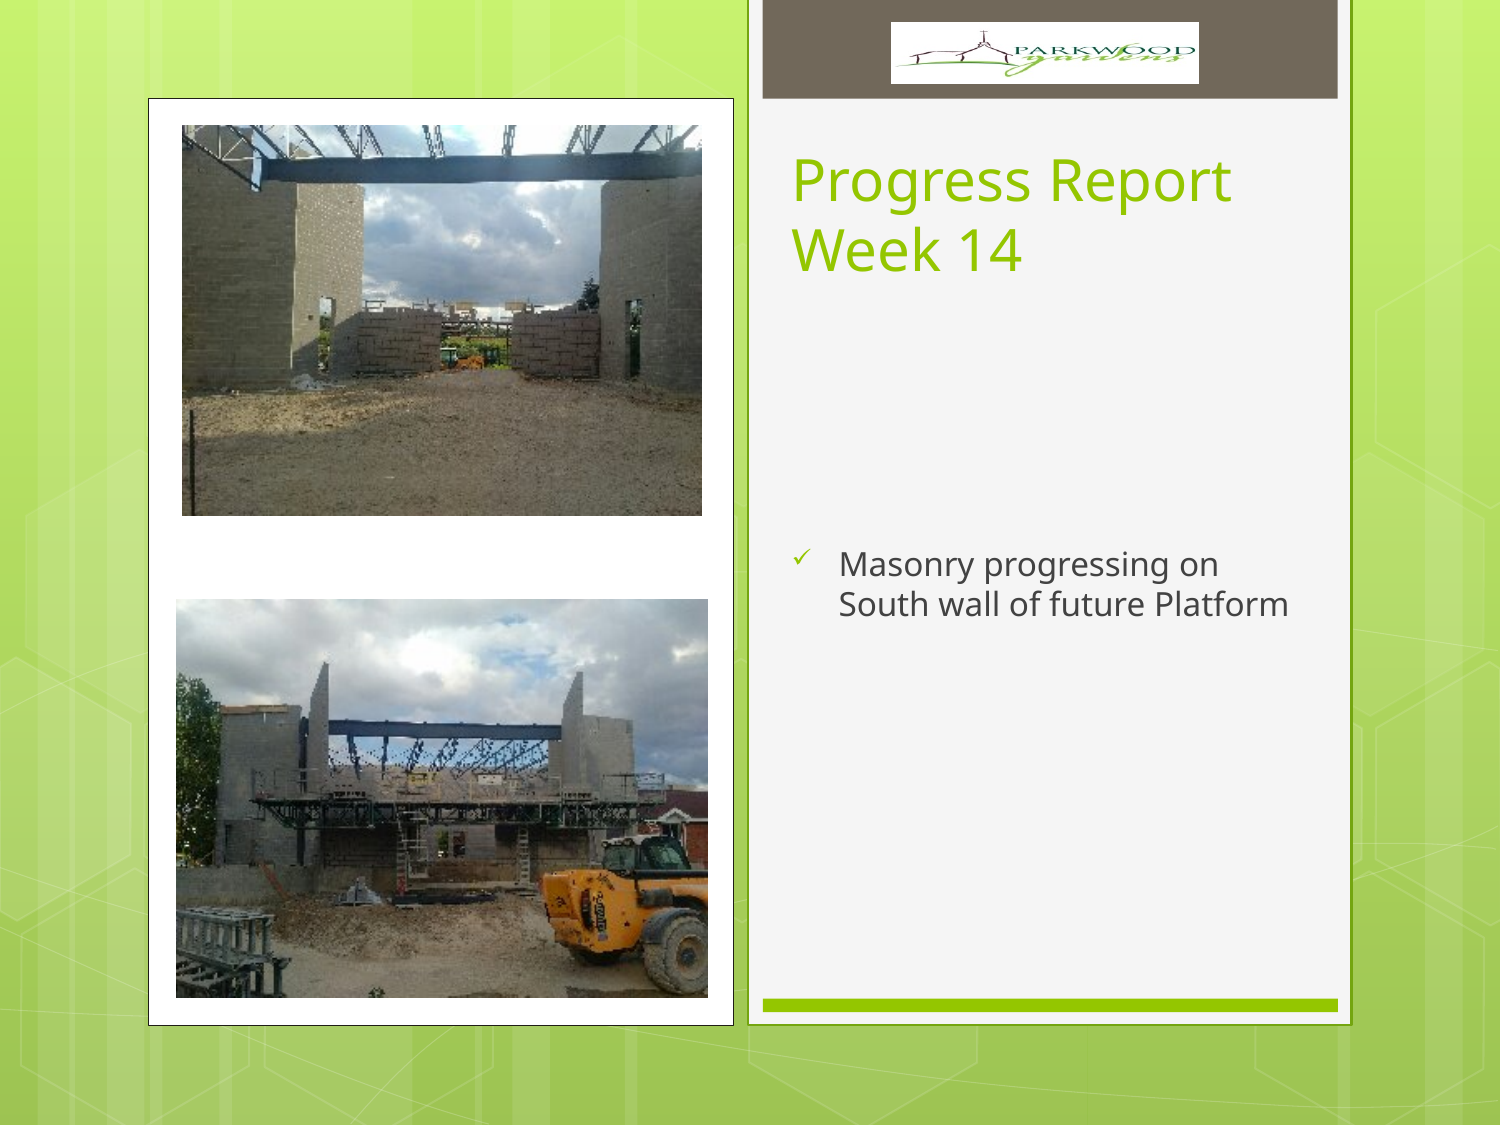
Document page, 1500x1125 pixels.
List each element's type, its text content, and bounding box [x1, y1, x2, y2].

picture [891, 21, 1200, 84]
title Progress Report Week 14 [776, 125, 1319, 291]
list Masonry progressing on South wall of future Platform [776, 302, 1319, 941]
picture [181, 125, 703, 516]
picture [175, 599, 708, 999]
